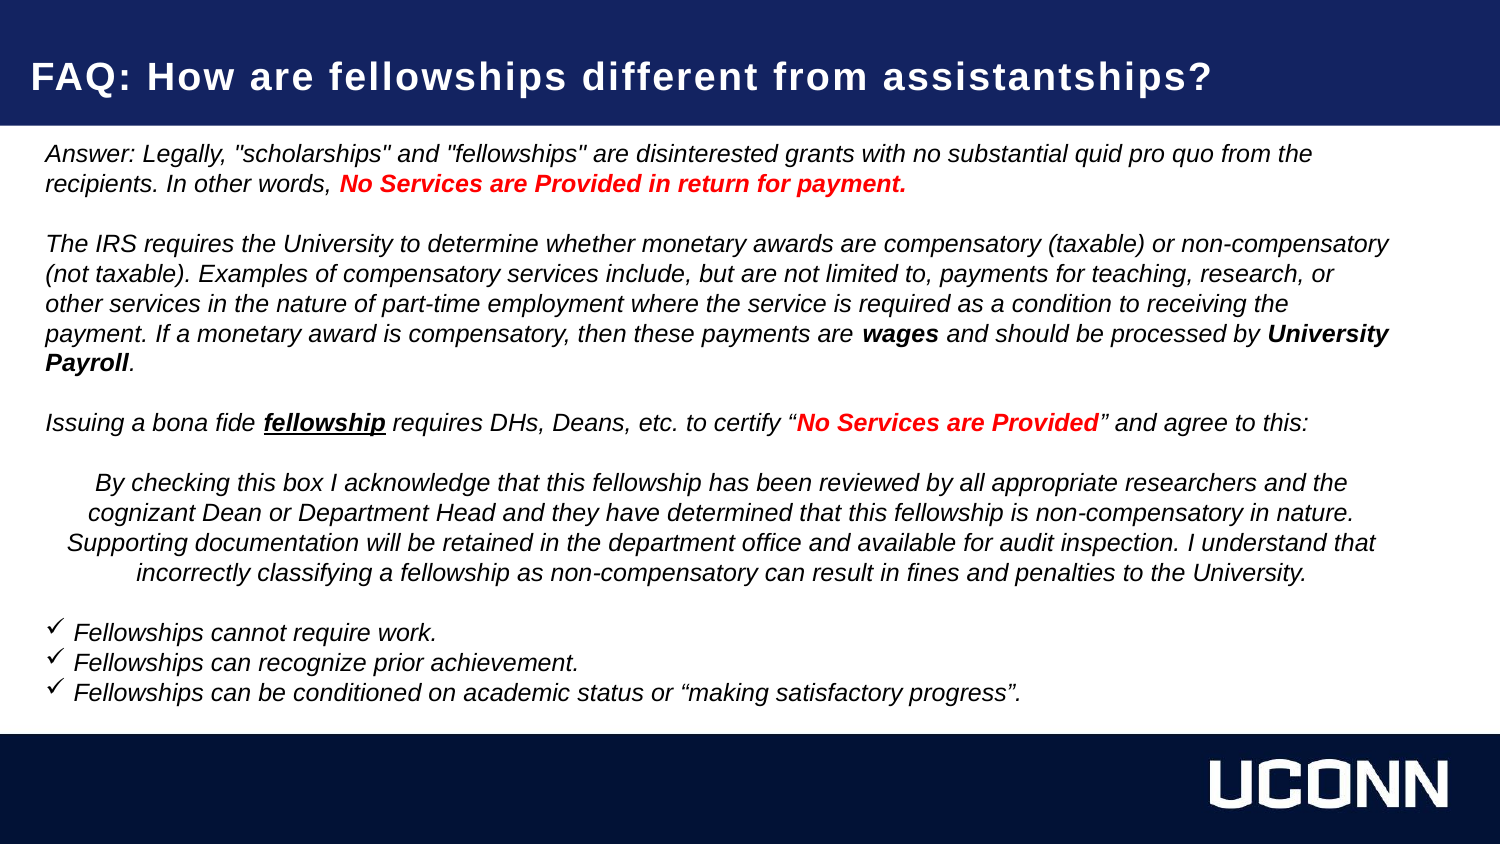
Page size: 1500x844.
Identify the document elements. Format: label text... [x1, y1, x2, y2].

title FAQ: How are fellowships different from assistantships? [30, 0, 1301, 126]
text_box Answer: Legally, "scholarships" and "fellowships" are disinterested grants with no substantial quid pro quo from the recipients. In other words, No Services are Provided in return for payment. The IRS requires the University to determine whether monetary awards are compensatory (taxable) or non-compensatory (not taxable). Examples of compensatory services include, but are not limited to, payments for teaching, research, or other services in the nature of part-time employment where the service is required as a condition to receiving the payment. If a monetary award is compensatory, then these payments are wages and should be processed by University Payroll. Issuing a bona fide fellowship requires DHs, Deans, etc. to certify “No Services are Provided” and agree to this: By checking this box I acknowledge that this fellowship has been reviewed by all appropriate researchers and the cognizant Dean or Department Head and they have determined that this fellowship is non-compensatory in nature. Supporting documentation will be retained in the department office and available for audit inspection. I understand that incorrectly classifying a fellowship as non-compensatory can result in fines and penalties to the University. Fellowships cannot require work. Fellowships can recognize prior achievement. Fellowships can be conditioned on academic status or “making satisfactory progress”. [30, 129, 1416, 714]
picture [0, 128, 1500, 844]
text_box [0, 0, 1500, 128]
